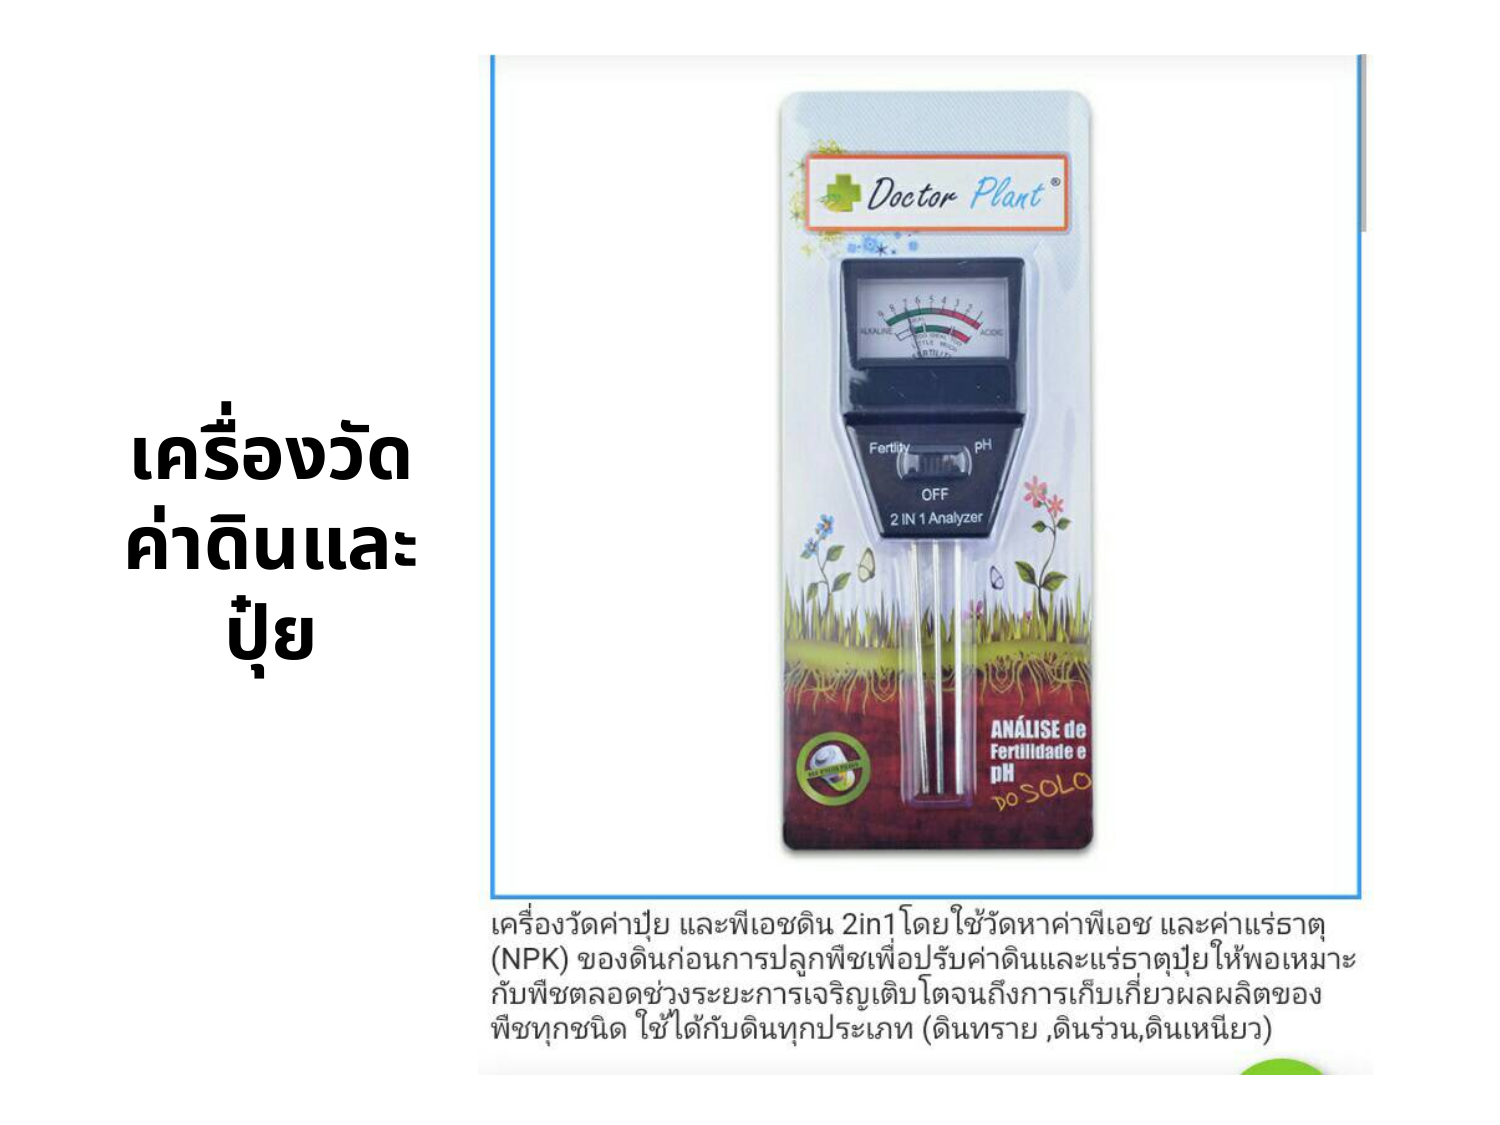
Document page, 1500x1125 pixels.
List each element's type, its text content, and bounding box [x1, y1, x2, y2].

text_box เครื่องวัด ค่าดินและปุ๋ย [88, 397, 455, 682]
picture [477, 54, 1374, 1075]
